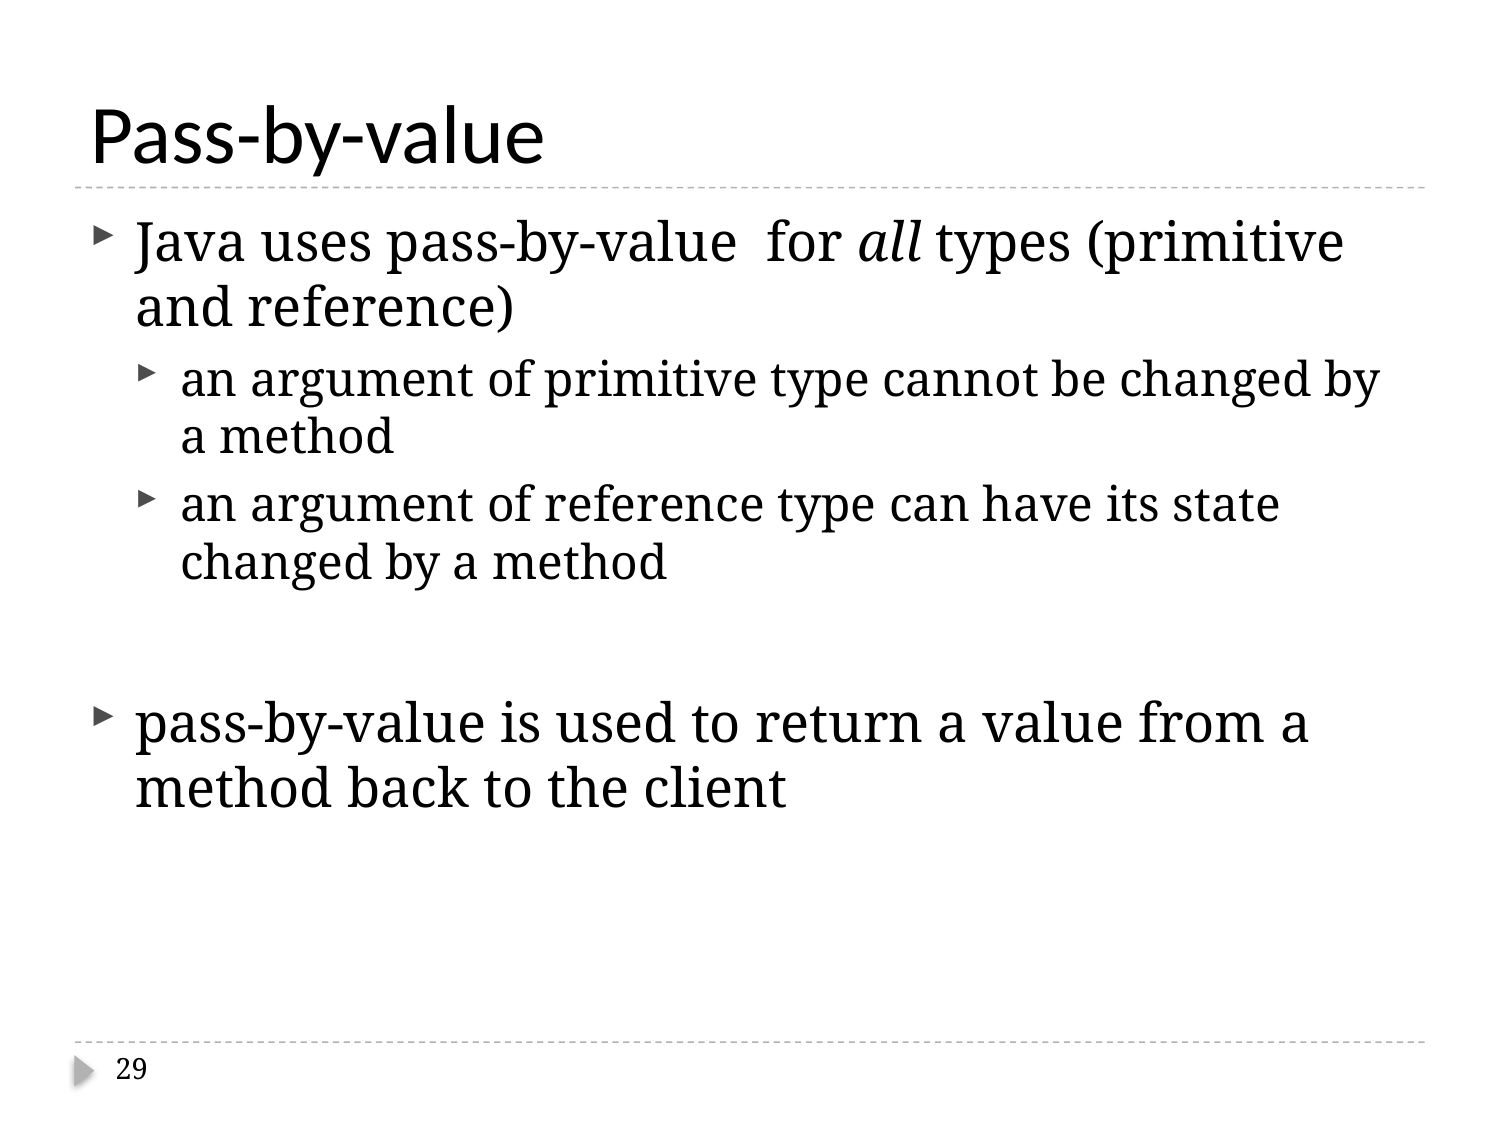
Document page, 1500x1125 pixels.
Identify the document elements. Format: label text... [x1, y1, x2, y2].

list Java uses pass-by-value for all types (primitive and reference) an argument of primitive type cannot be changed by a method an argument of reference type can have its state changed by a method pass-by-value is used to return a value from a method back to the client [74, 199, 1426, 1011]
slide_number 29 [100, 1042, 426, 1103]
title Pass-by-value [74, 24, 1426, 188]
